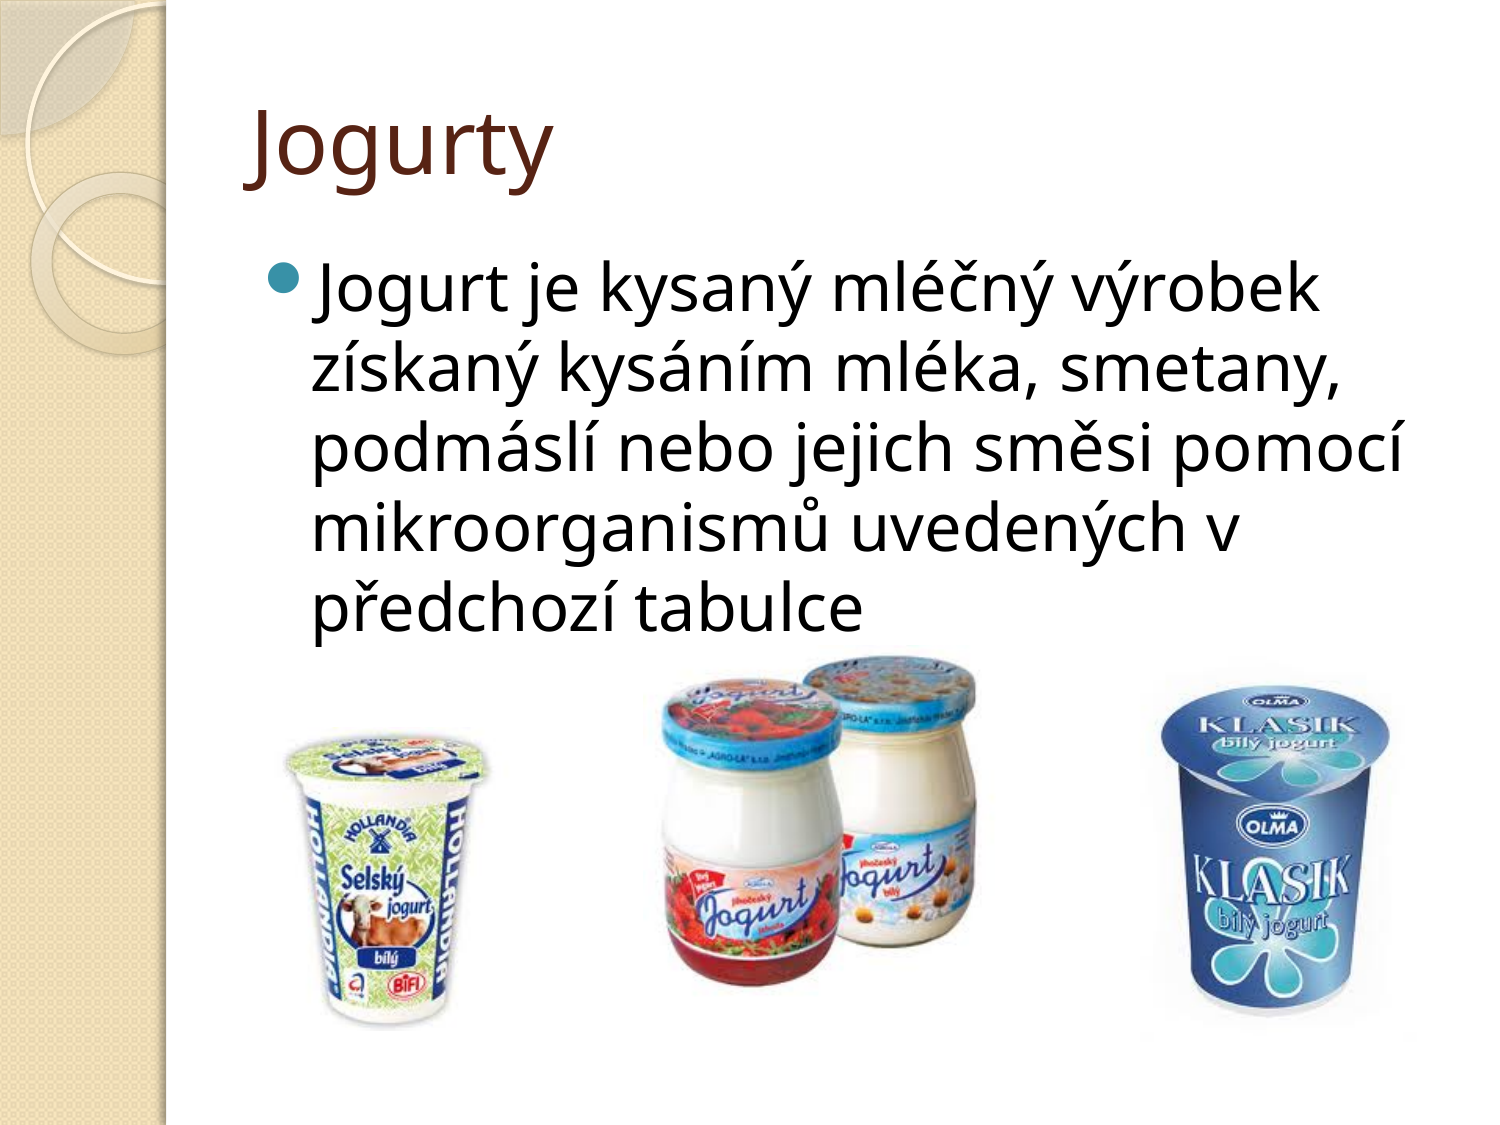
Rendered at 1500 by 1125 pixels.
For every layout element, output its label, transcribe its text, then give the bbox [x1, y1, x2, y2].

picture [1115, 656, 1437, 1042]
picture [643, 644, 996, 997]
list Jogurt je kysaný mléčný výrobek získaný kysáním mléka, smetany, podmáslí nebo jejich směsi pomocí mikroorganismů uvedených v předchozí tabulce [235, 237, 1466, 1025]
picture [182, 727, 588, 1032]
title Jogurty [235, 45, 1466, 233]
